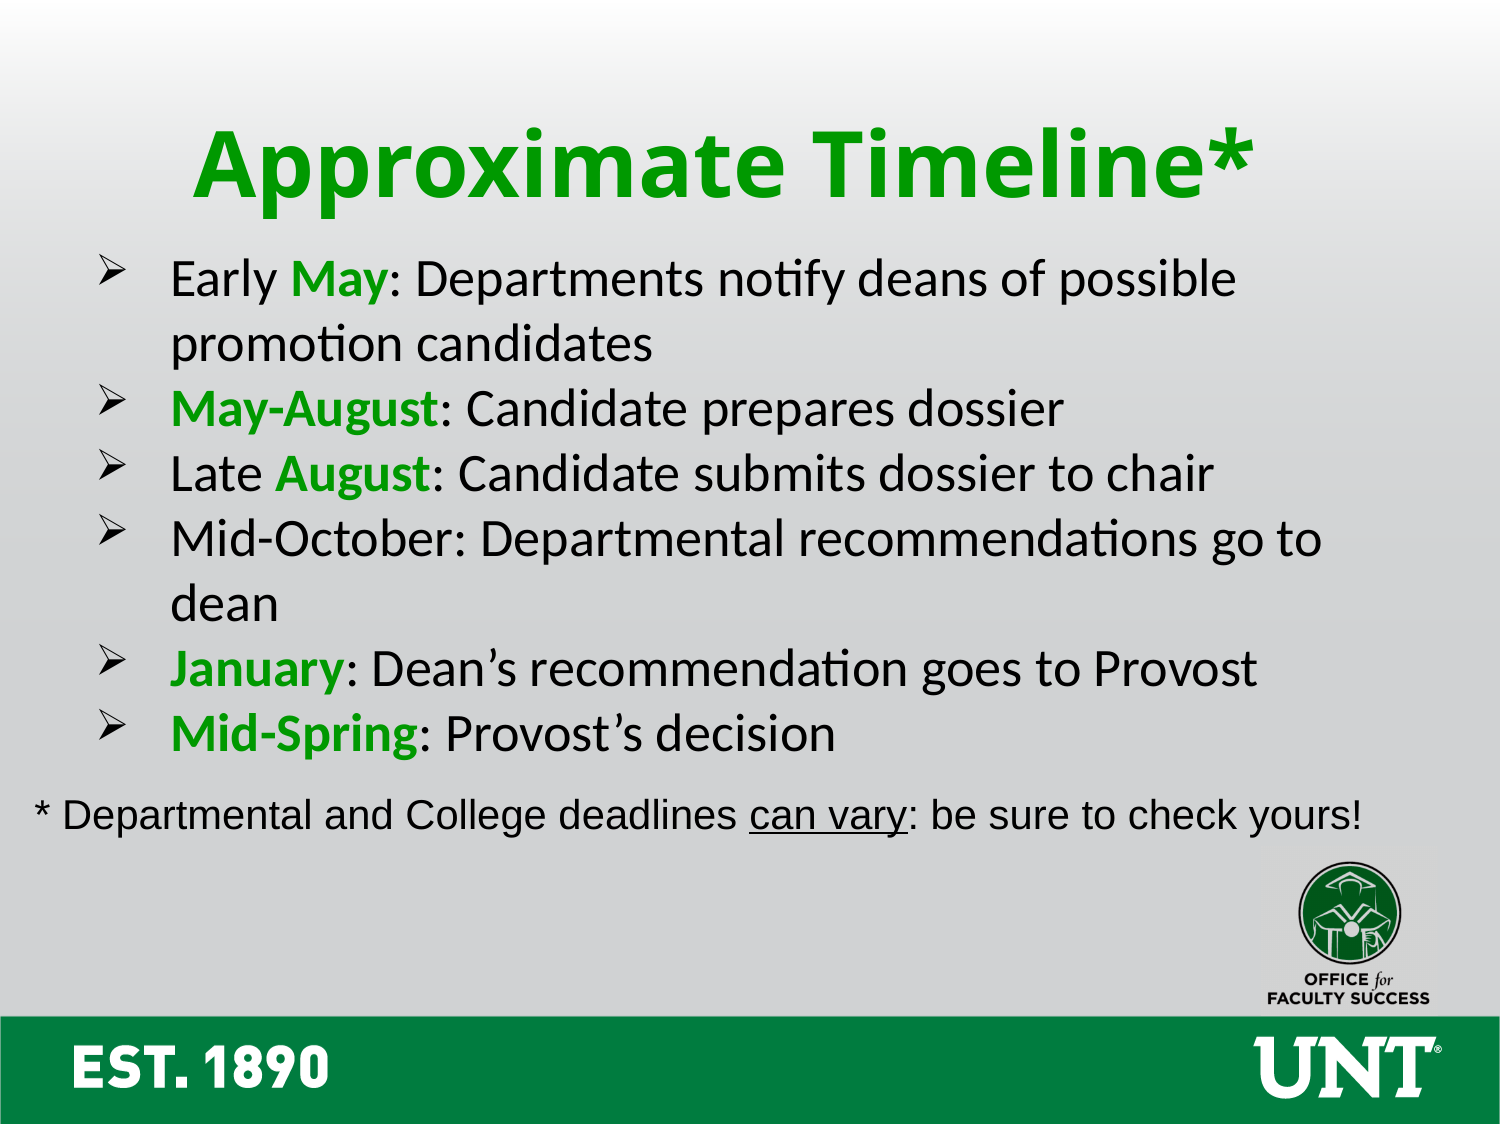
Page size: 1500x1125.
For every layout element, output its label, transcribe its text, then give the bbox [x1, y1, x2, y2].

text_box Early May: Departments notify deans of possible promotion candidates May-August: Candidate prepares dossier Late August: Candidate submits dossier to chair Mid-October: Departmental recommendations go to dean January: Dean’s recommendation goes to Provost Mid-Spring: Provost’s decision [80, 235, 1392, 780]
text_box * Departmental and College deadlines can vary: be sure to check yours! [19, 780, 1392, 846]
list Approximate Timeline* [12, 0, 1439, 376]
picture [0, 0, 1500, 1125]
